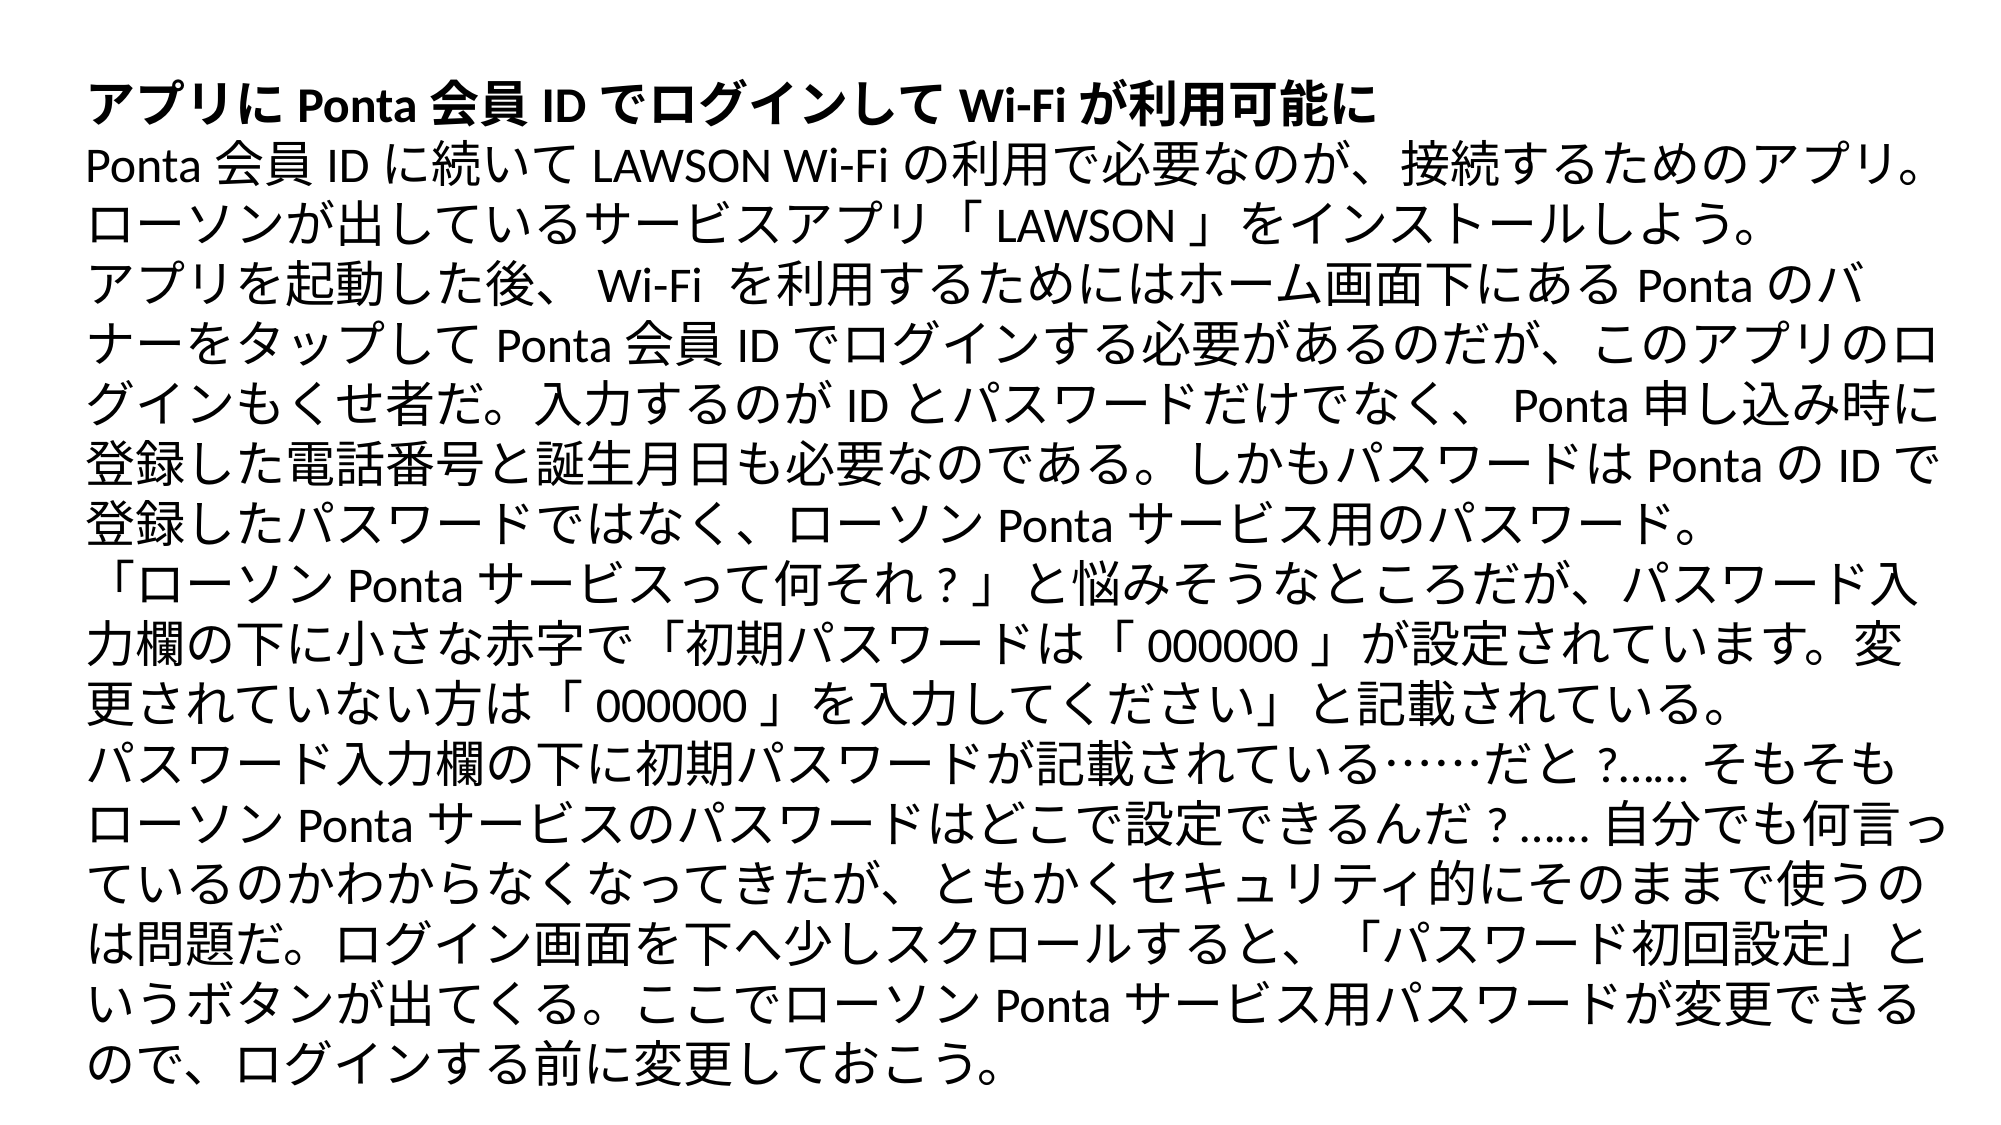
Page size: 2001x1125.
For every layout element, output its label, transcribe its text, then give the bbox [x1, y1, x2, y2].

text_box アプリにPonta会員IDでログインしてWi-Fiが利用可能に Ponta会員IDに続いてLAWSON Wi-Fiの利用で必要なのが、接続するためのアプリ。ローソンが出しているサービスアプリ「LAWSON」をインストールしよう。 アプリを起動した後、Wi-Fi を利用するためにはホーム画面下にあるPontaのバナーをタップしてPonta会員IDでログインする必要があるのだが、このアプリのログインもくせ者だ。入力するのがIDとパスワードだけでなく、Ponta申し込み時に登録した電話番号と誕生月日も必要なのである。しかもパスワードはPontaのIDで登録したパスワードではなく、ローソンPontaサービス用のパスワード。 「ローソンPontaサービスって何それ?」と悩みそうなところだが、パスワード入力欄の下に小さな赤字で「初期パスワードは「000000」が設定されています。変更されていない方は「000000」を入力してください」と記載されている。 パスワード入力欄の下に初期パスワードが記載されている……だと?……そもそもローソンPontaサービスのパスワードはどこで設定できるんだ? ……自分でも何言っているのかわからなくなってきたが、ともかくセキュリティ的にそのままで使うのは問題だ。ログイン画面を下へ少しスクロールすると、「パスワード初回設定」というボタンが出てくる。ここでローソンPontaサービス用パスワードが変更できるので、ログインする前に変更しておこう。 [70, 64, 1965, 1100]
